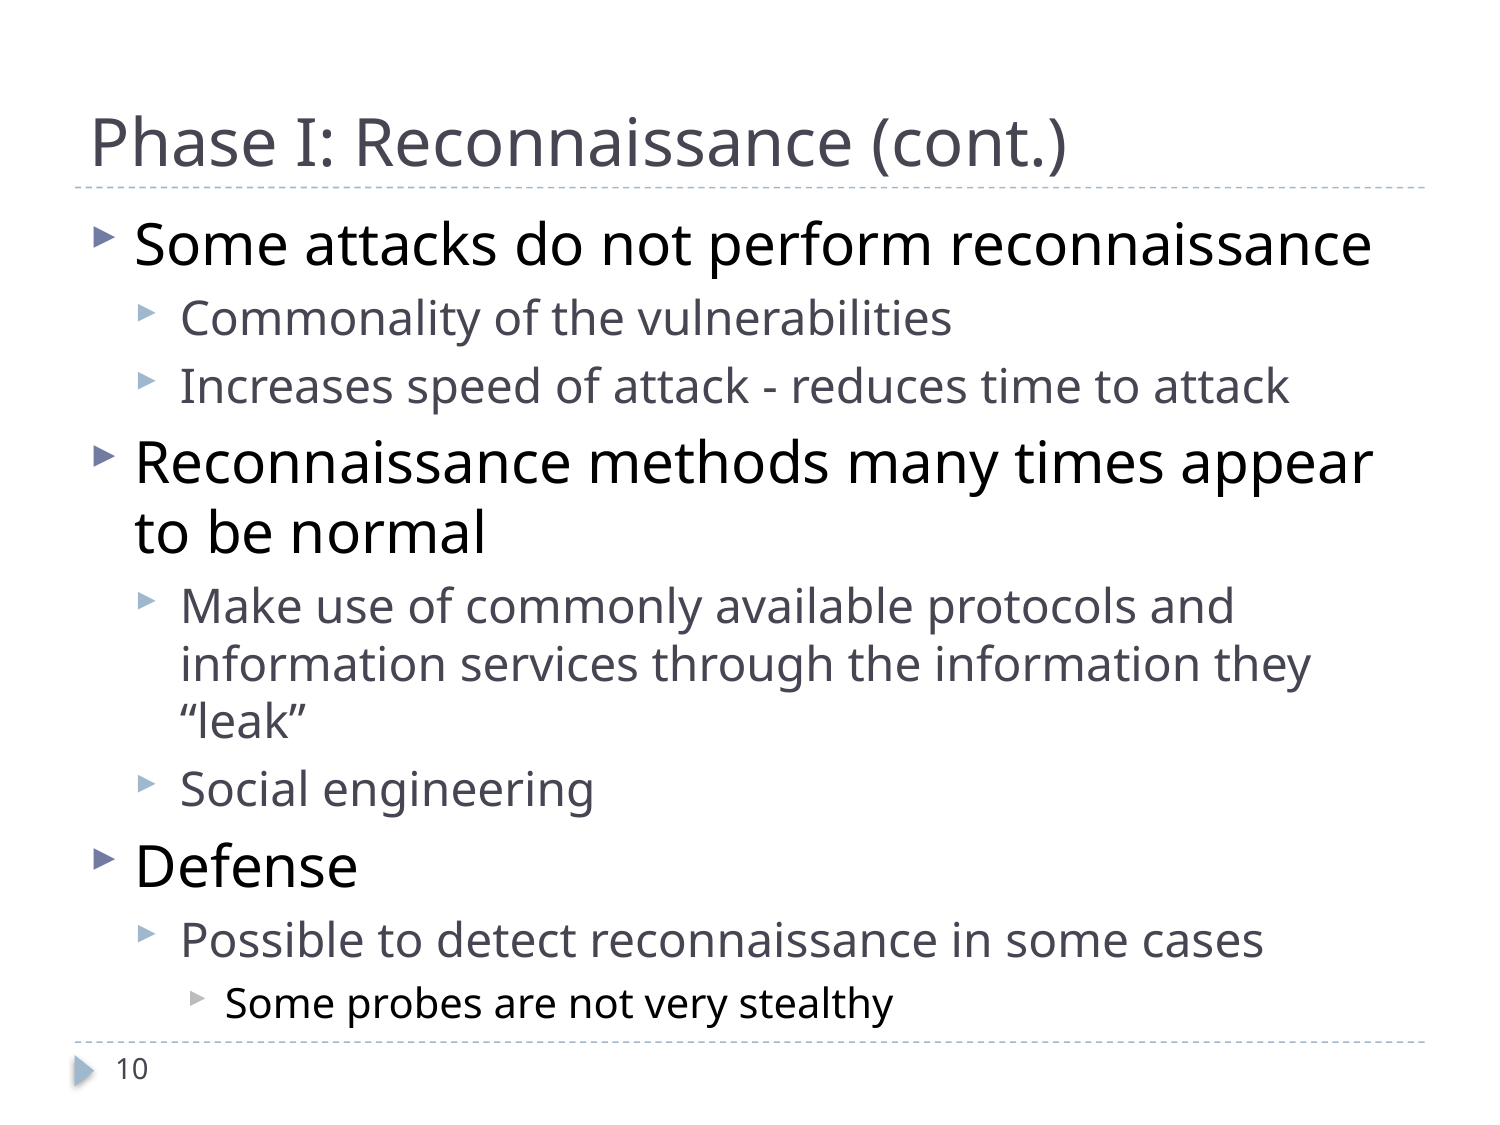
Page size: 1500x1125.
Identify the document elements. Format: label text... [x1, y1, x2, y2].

title Phase I: Reconnaissance (cont.) [75, 24, 1425, 188]
slide_number 10 [100, 1042, 426, 1103]
list Some attacks do not perform reconnaissance Commonality of the vulnerabilities Increases speed of attack - reduces time to attack Reconnaissance methods many times appear to be normal Make use of commonly available protocols and information services through the information they “leak” Social engineering Defense Possible to detect reconnaissance in some cases Some probes are not very stealthy [75, 200, 1425, 1010]
